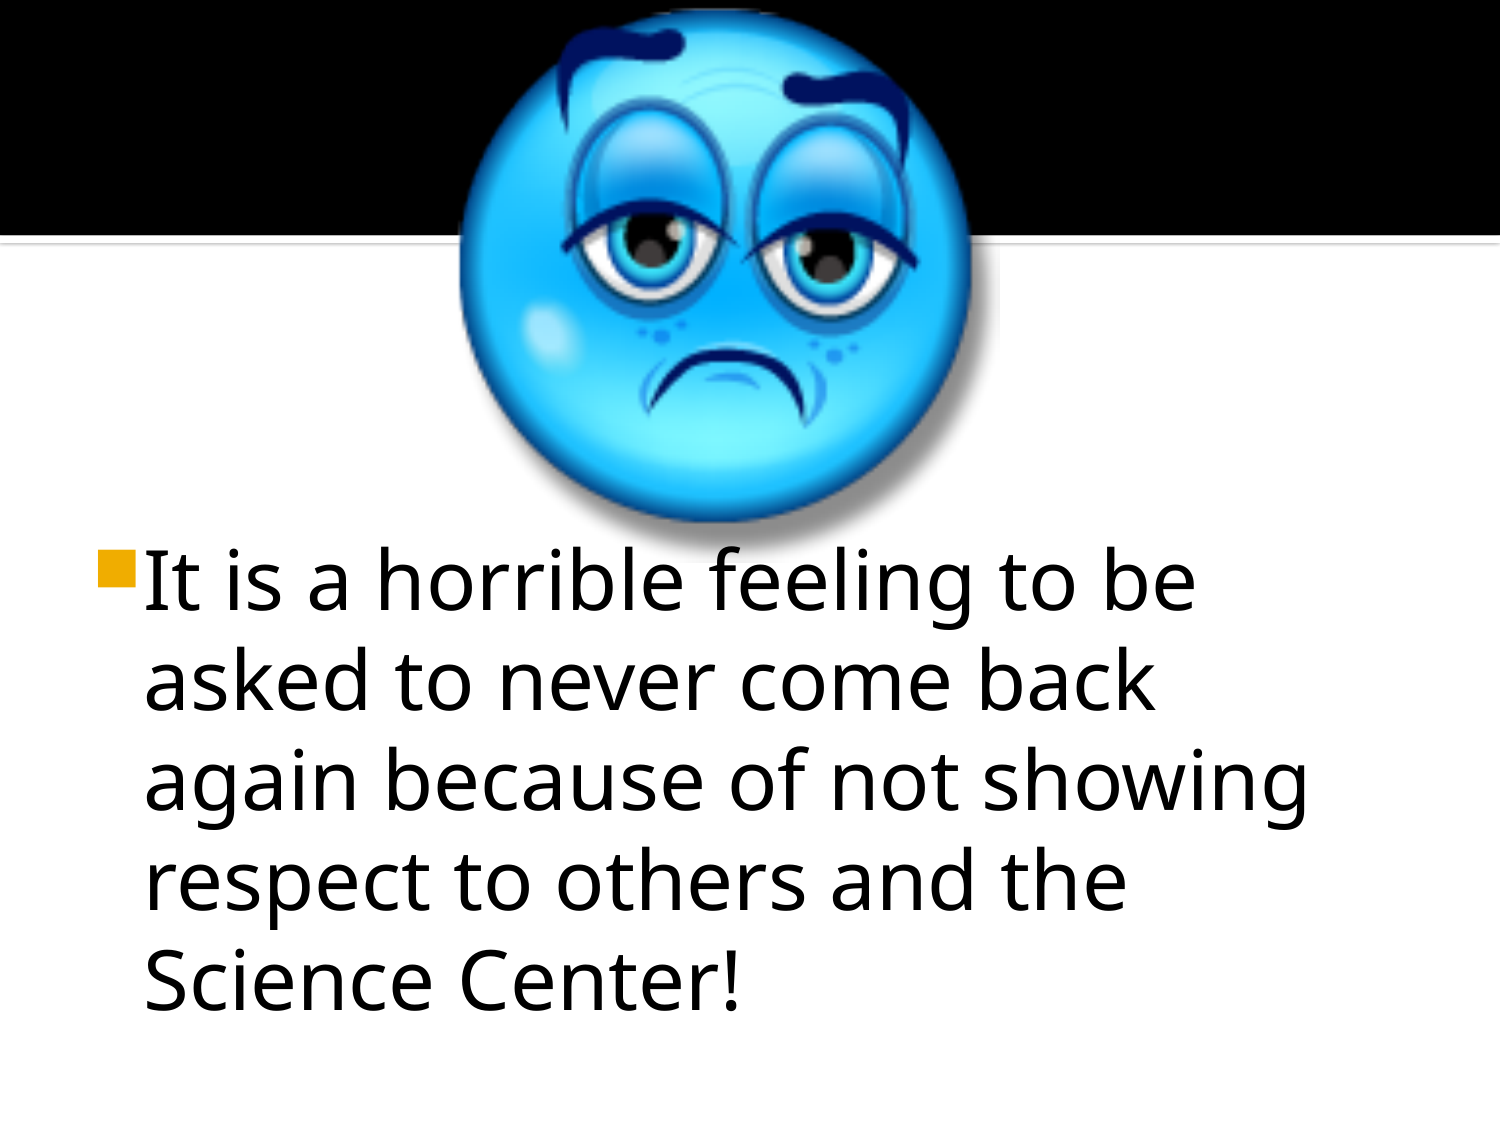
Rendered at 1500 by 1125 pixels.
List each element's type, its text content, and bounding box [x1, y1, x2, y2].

list It is a horrible feeling to be asked to never come back again because of not showing respect to others and the Science Center! [62, 512, 1413, 1125]
picture [437, 0, 1000, 563]
